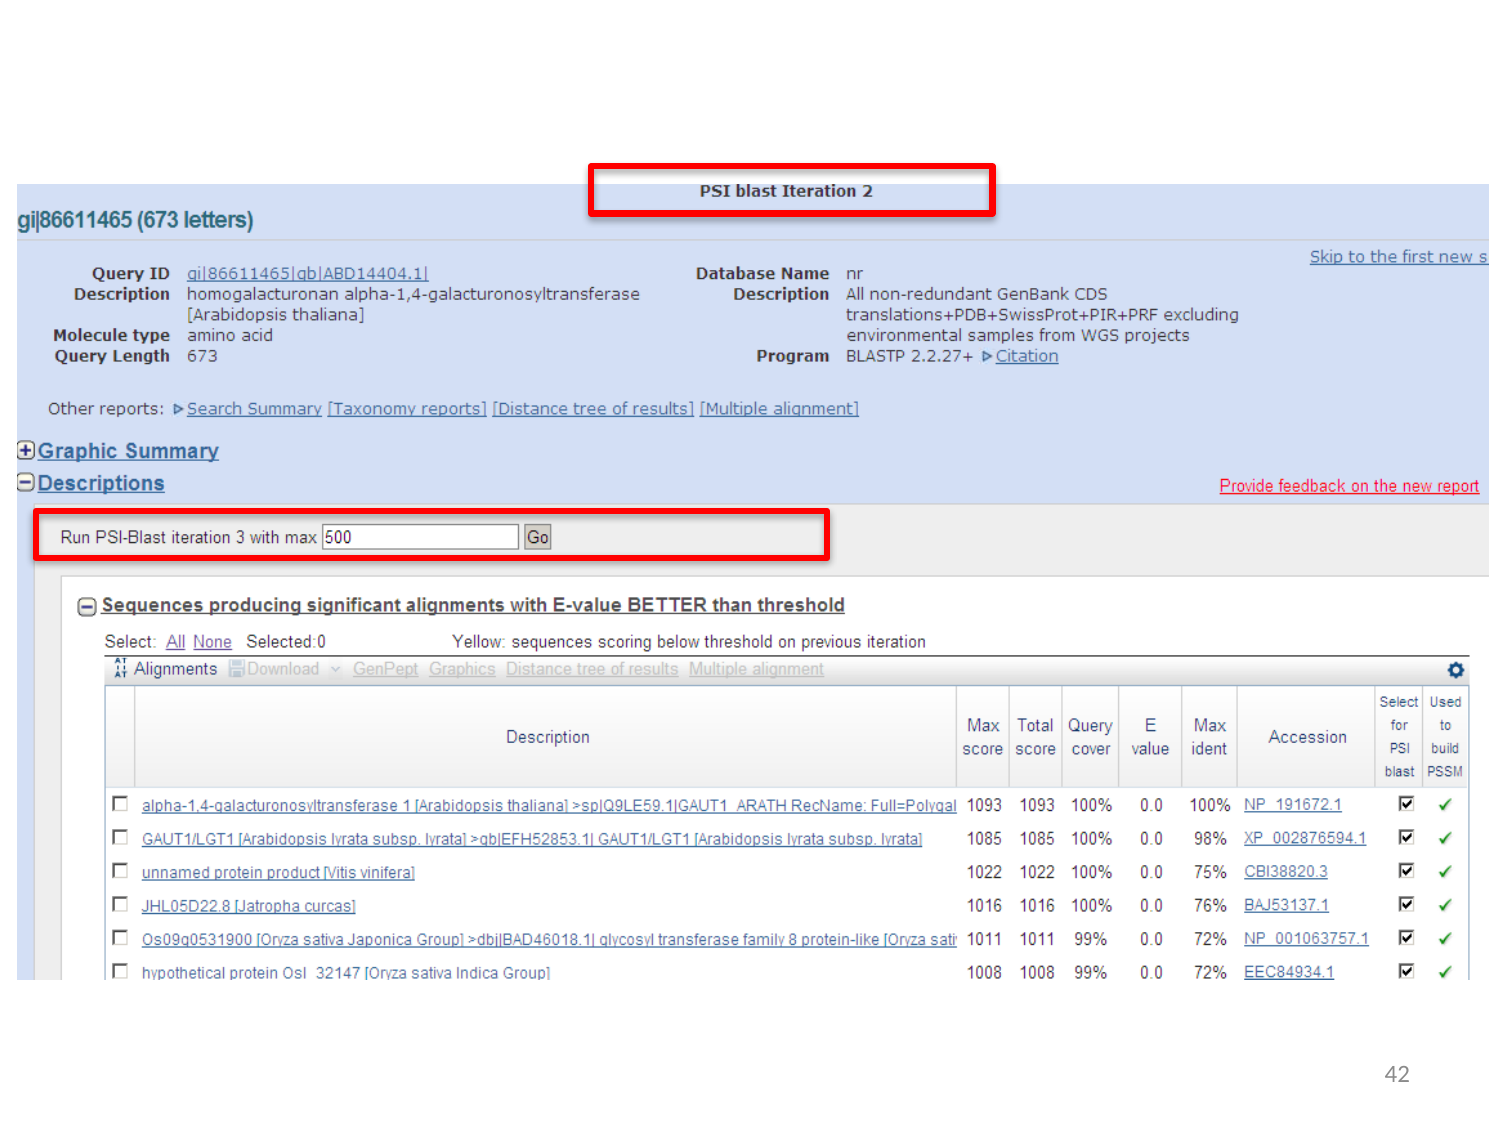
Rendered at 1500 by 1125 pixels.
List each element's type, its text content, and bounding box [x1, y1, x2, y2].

picture [17, 184, 1489, 980]
text_box [590, 166, 993, 182]
slide_number 42 [1074, 1042, 1425, 1103]
